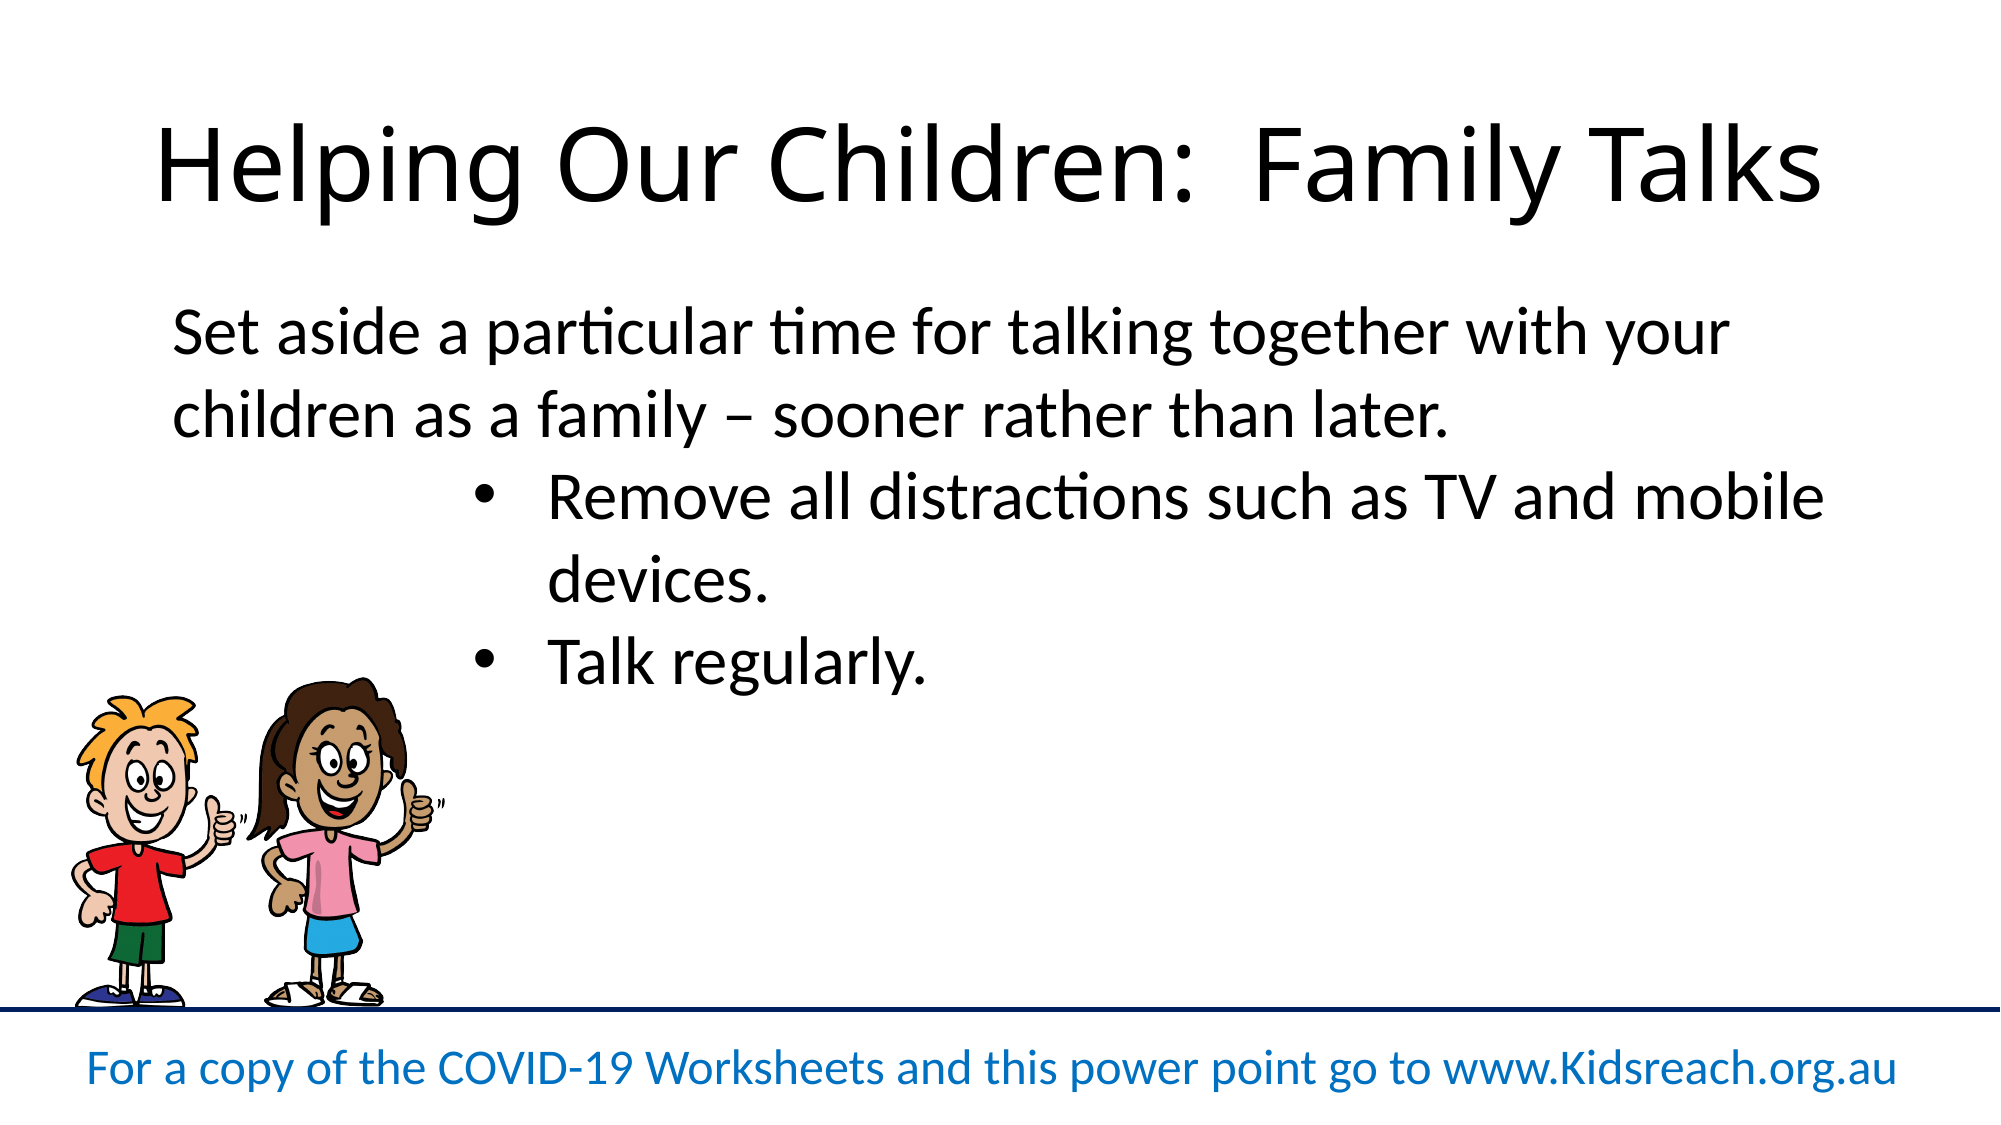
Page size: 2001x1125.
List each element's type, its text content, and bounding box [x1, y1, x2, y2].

text_box Set aside a particular time for talking together with your children as a family – sooner rather than later. Remove all distractions such as TV and mobile devices. Talk regularly. [157, 278, 1883, 677]
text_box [0, 677, 2000, 1103]
title Helping Our Children: Family Talks [137, 59, 1863, 278]
